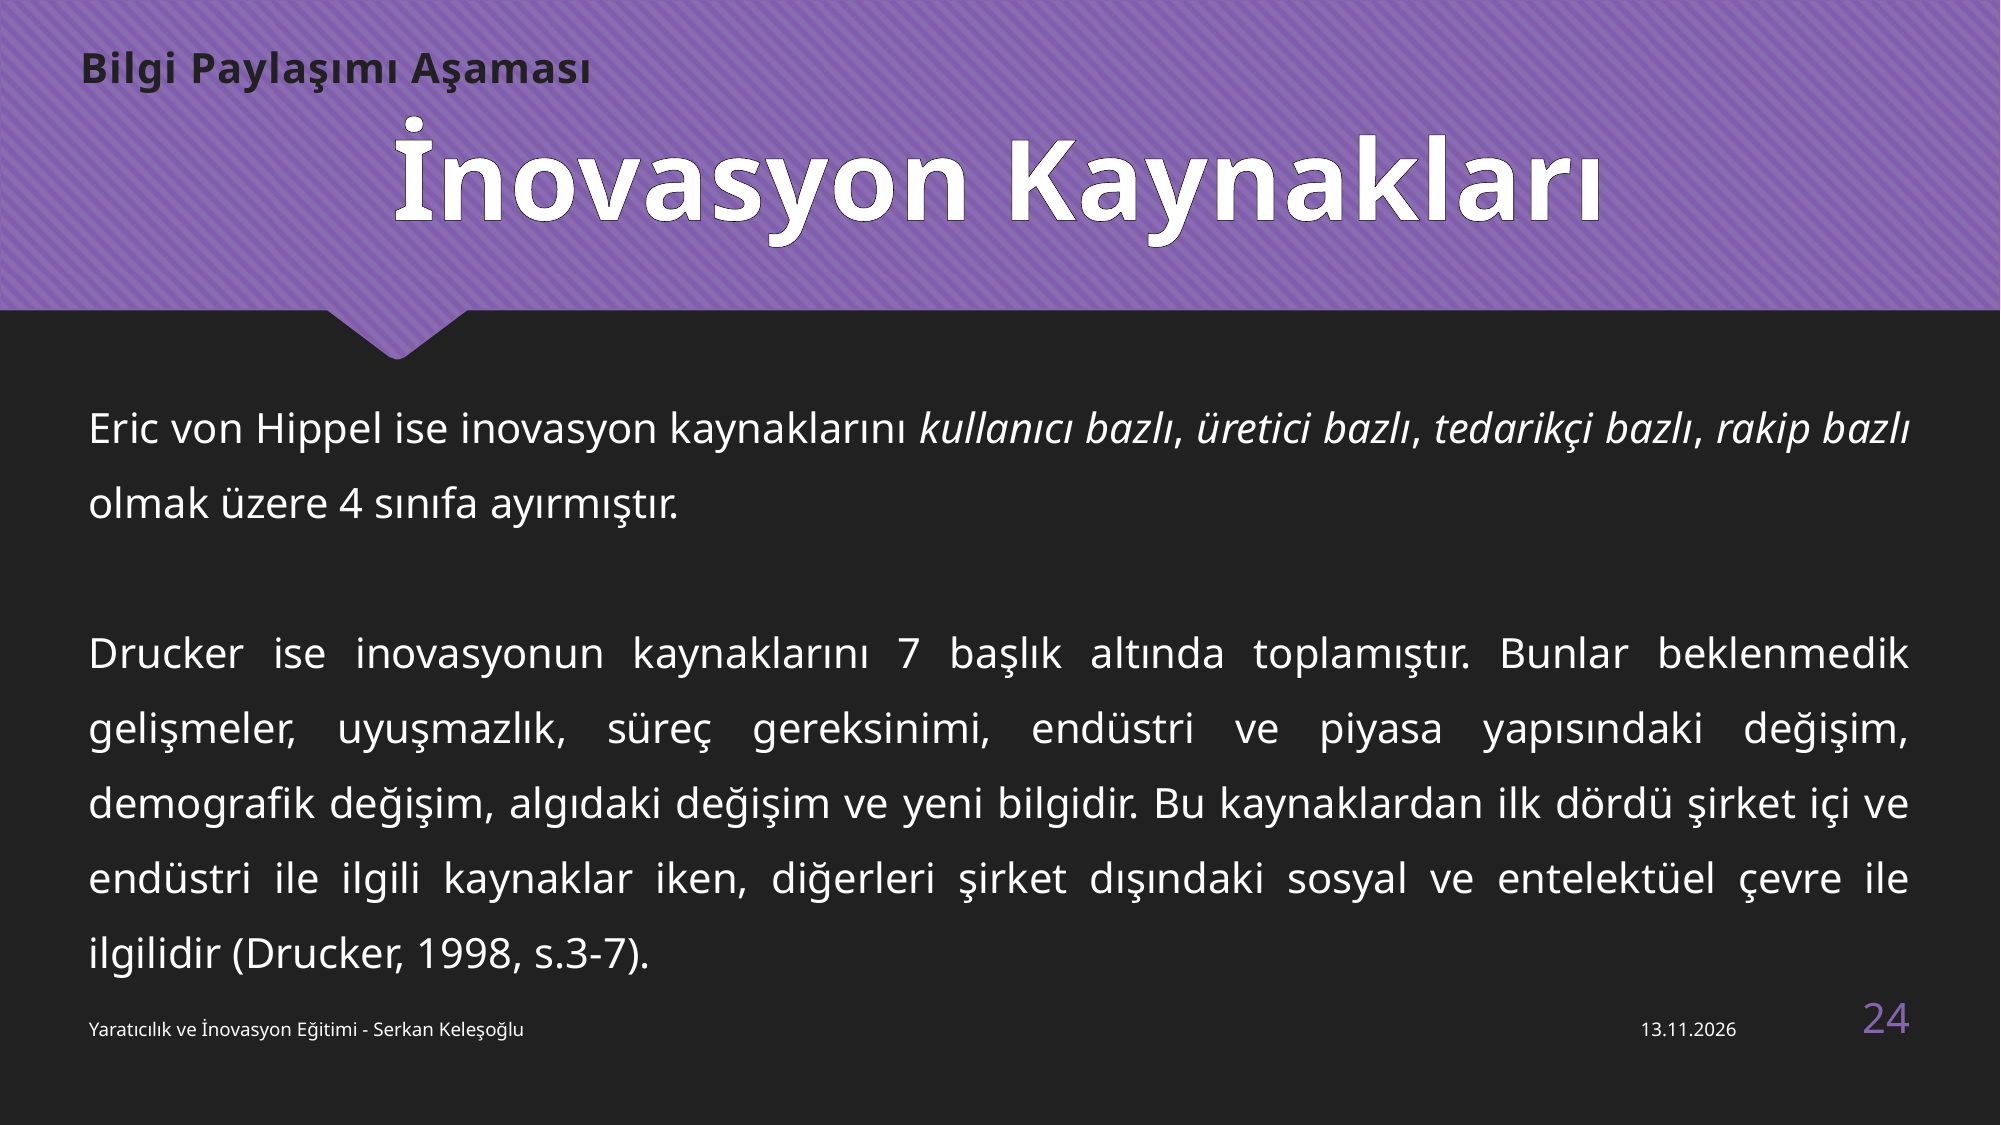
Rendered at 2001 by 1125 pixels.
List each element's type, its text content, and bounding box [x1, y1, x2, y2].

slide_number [1531, 991, 1751, 1051]
footer Yaratıcılık ve İnovasyon Eğitimi - Serkan Keleşoğlu [74, 991, 1493, 1051]
text_box Eric von Hippel ise inovasyon kaynaklarını kullanıcı bazlı, üretici bazlı, tedarikçi bazlı, rakip bazlı olmak üzere 4 sınıfa ayırmıştır. Drucker ise inovasyonun kaynaklarını 7 başlık altında toplamıştır. Bunlar beklenmedik gelişmeler, uyuşmazlık, süreç gereksinimi, endüstri ve piyasa yapısındaki değişim, demografik değişim, algıdaki değişim ve yeni bilgidir. Bu kaynaklardan ilk dördü şirket içi ve endüstri ile ilgili kaynaklar iken, diğerleri şirket dışındaki sosyal ve entelektüel çevre ile ilgilidir (Drucker, 1998, s.3-7). [73, 369, 1926, 985]
text_box İnovasyon Kaynakları [376, 100, 1624, 251]
text_box Bilgi Paylaşımı Aşaması [65, 34, 608, 100]
slide_number 24 [1751, 985, 1926, 1051]
